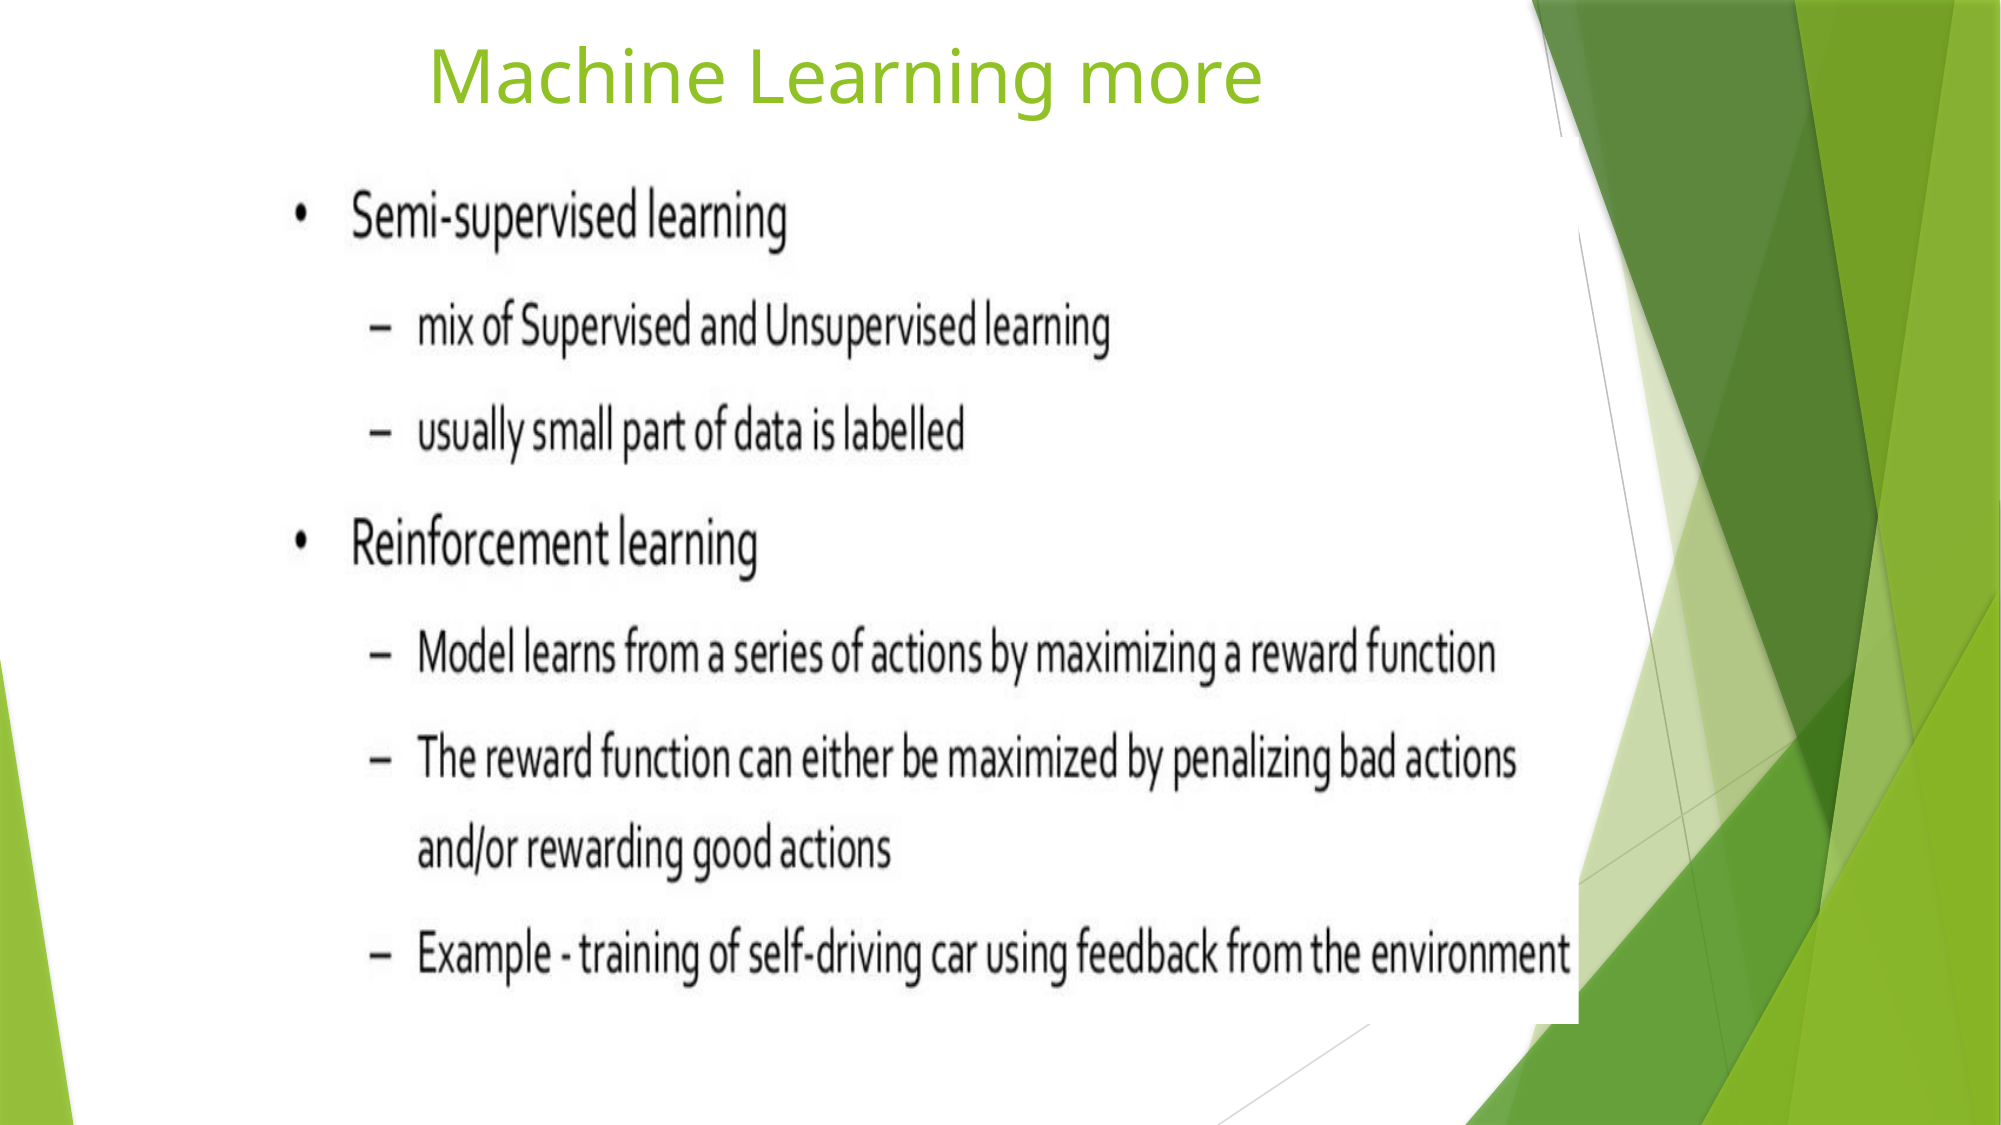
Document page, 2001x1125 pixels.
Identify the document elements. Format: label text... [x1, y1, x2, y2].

title Machine Learning more types [425, 26, 1412, 137]
text_box [279, 137, 1579, 1024]
